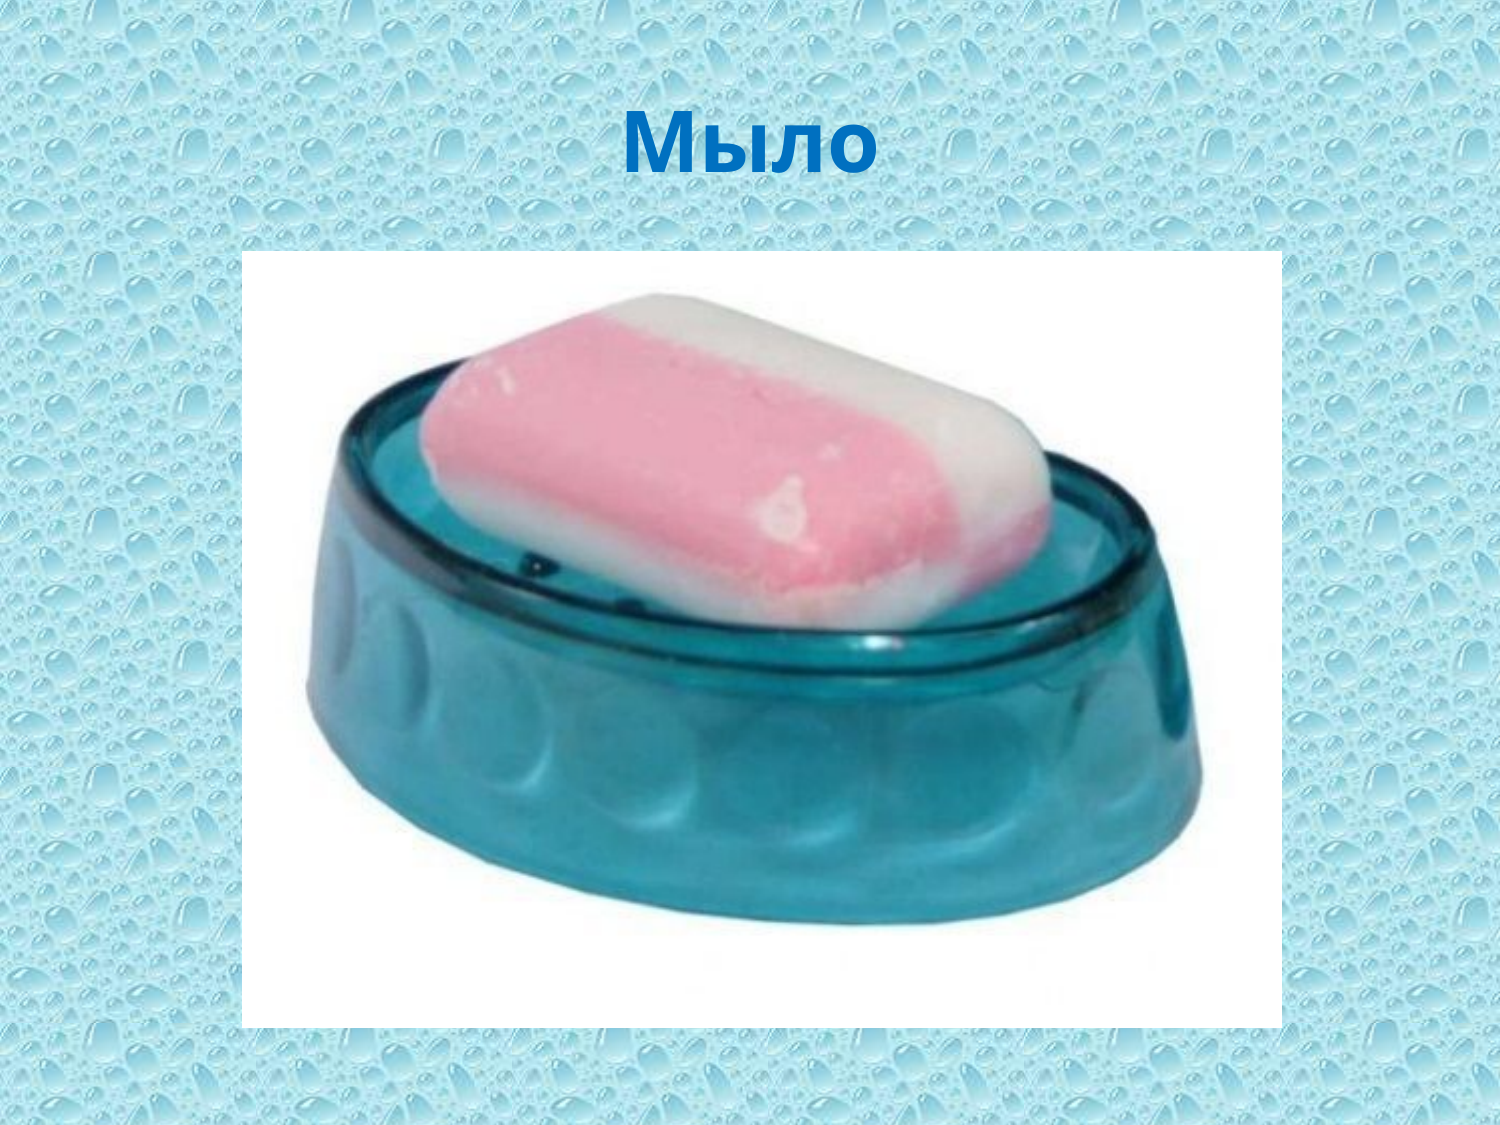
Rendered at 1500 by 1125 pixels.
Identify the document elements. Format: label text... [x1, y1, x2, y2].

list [241, 251, 1282, 1029]
picture [0, 0, 1500, 1125]
title Мыло [75, 45, 1425, 233]
